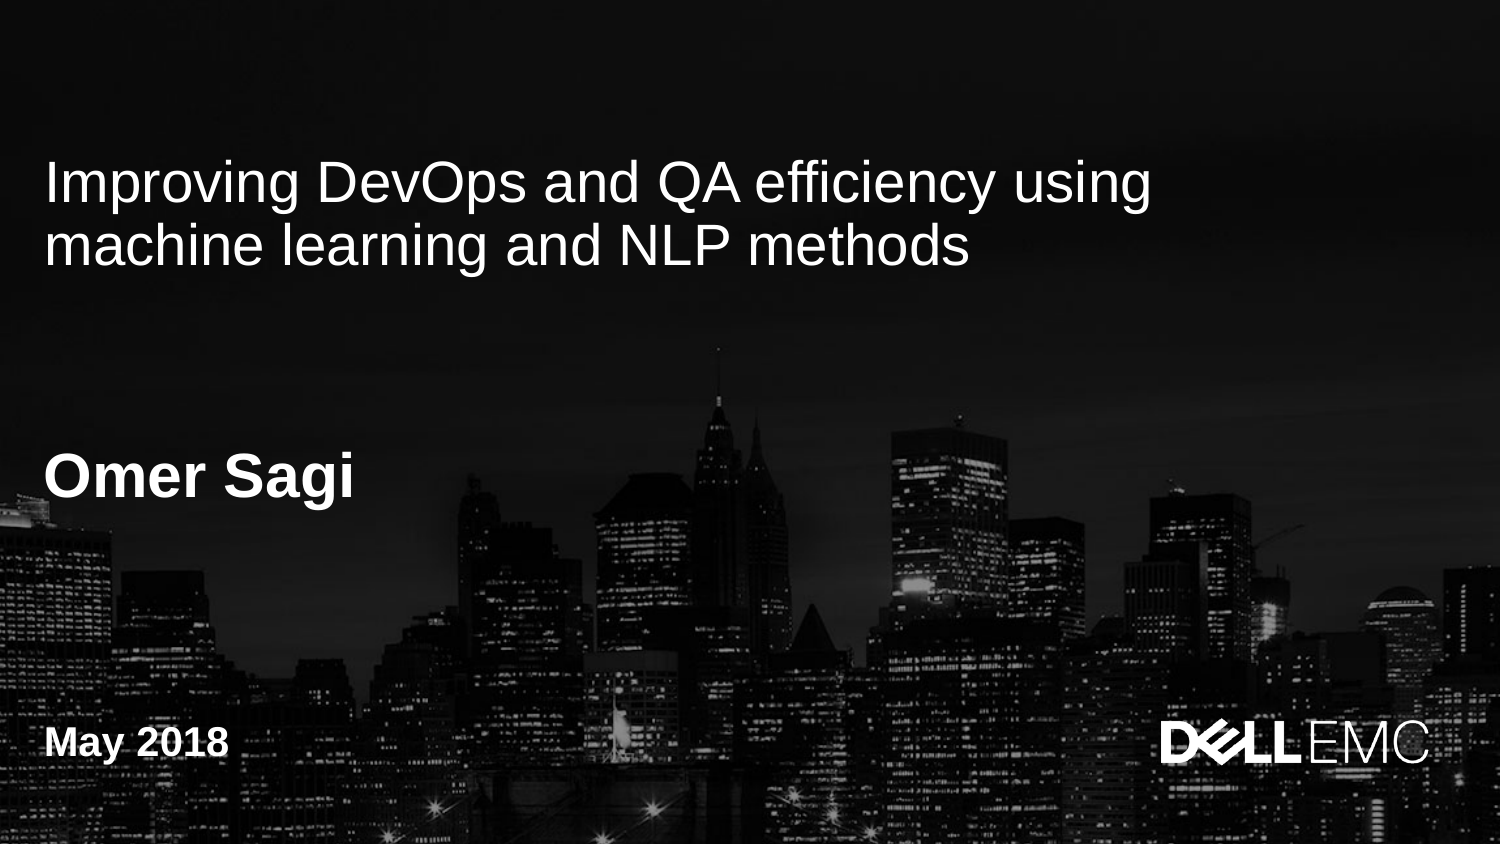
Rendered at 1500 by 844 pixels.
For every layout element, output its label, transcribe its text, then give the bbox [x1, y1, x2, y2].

title Improving DevOps and QA efficiency using machine learning and NLP methods [44, 157, 1275, 349]
text_box May 2018 [43, 715, 1276, 766]
subtitle Omer Sagi [43, 435, 1276, 512]
picture [0, 0, 1500, 844]
